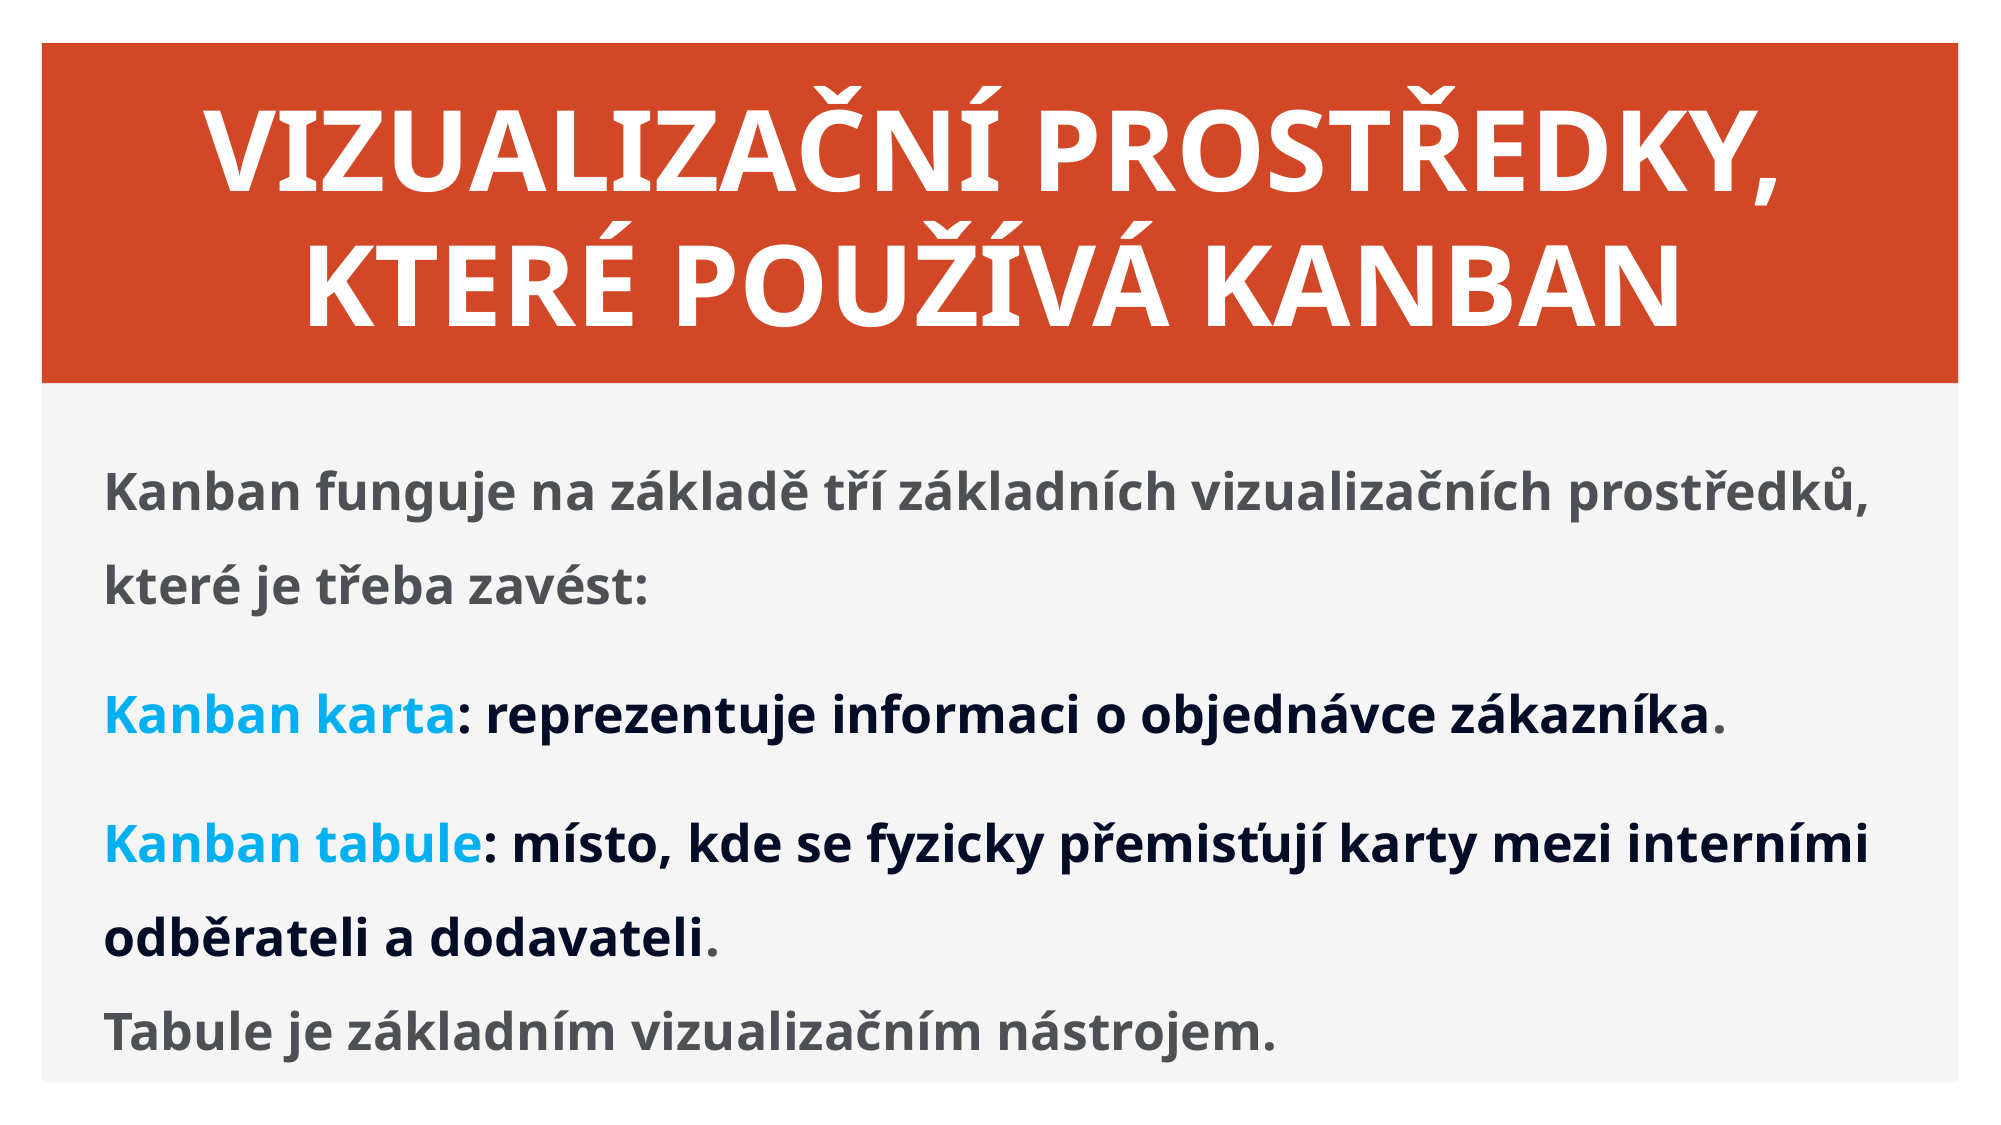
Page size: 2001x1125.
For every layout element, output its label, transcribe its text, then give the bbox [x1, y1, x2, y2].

title VIZUALIZAČNÍ PROSTŘEDKY, KTERÉ POUŽÍVÁ KANBAN [85, 52, 1903, 357]
list Kanban funguje na základě tří základních vizualizačních prostředků, které je třeba zavést: Kanban karta: reprezentuje informaci o objednávce zákazníka. Kanban tabule: místo, kde se fyzicky přemisťují karty mezi interními odběrateli a dodavateli. Tabule je základním vizualizačním nástrojem. [88, 420, 1906, 1073]
